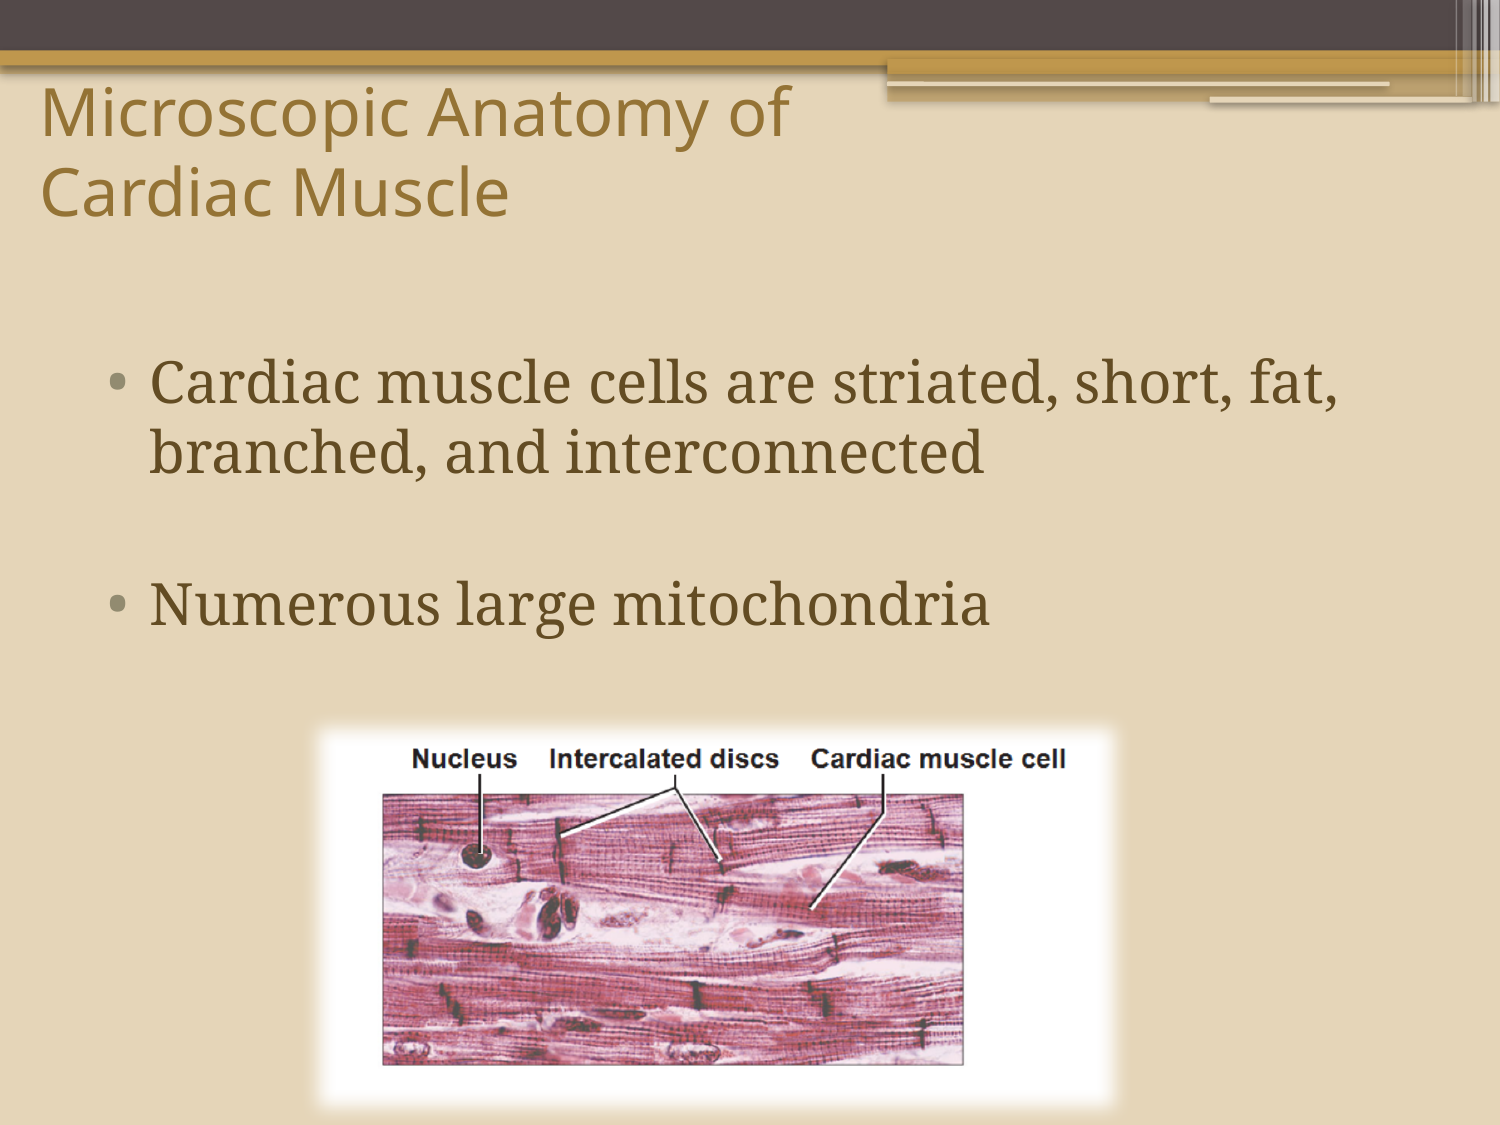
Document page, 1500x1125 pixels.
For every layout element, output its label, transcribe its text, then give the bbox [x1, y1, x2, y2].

list Cardiac muscle cells are striated, short, fat, branched, and interconnected Numerous large mitochondria [75, 337, 1425, 1079]
title Microscopic Anatomy of Cardiac Muscle [24, 62, 938, 238]
picture [299, 710, 1132, 1125]
